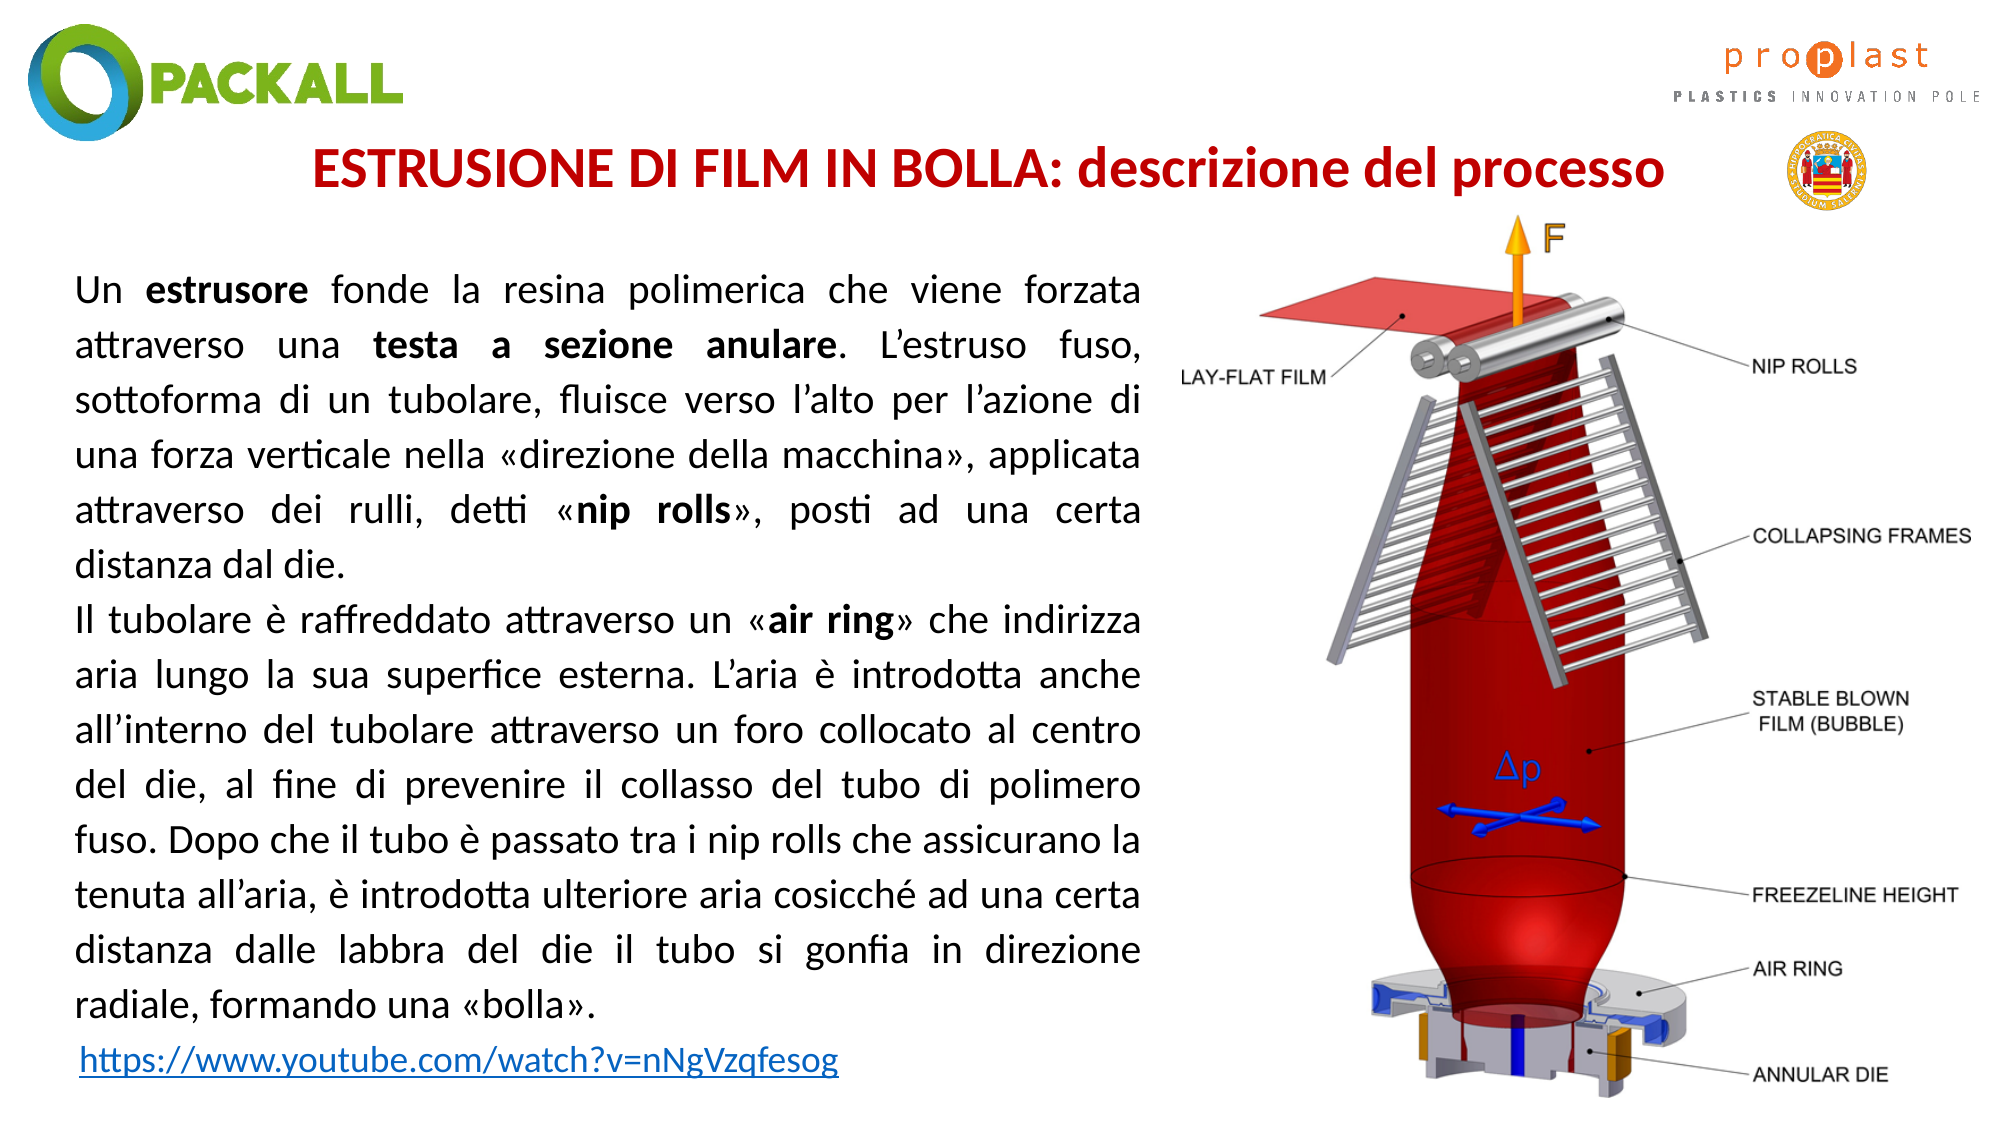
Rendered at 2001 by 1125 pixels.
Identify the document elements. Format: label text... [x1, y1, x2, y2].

text_box ESTRUSIONE DI FILM IN BOLLA: descrizione del processo [285, 122, 1693, 207]
picture [1674, 24, 1979, 119]
text_box https://www.youtube.com/watch?v=nNgVzqfesog [64, 1027, 855, 1088]
picture [28, 24, 403, 143]
text_box Un estrusore fonde la resina polimerica che viene forzata attraverso una testa a sezione anulare. L’estruso fuso, sottoforma di un tubolare, fluisce verso l’alto per l’azione di una forza verticale nella «direzione della macchina», applicata attraverso dei rulli, detti «nip rolls», posti ad una certa distanza dal die. Il tubolare è raffreddato attraverso un «air ring» che indirizza aria lungo la sua superfice esterna. L’aria è introdotta anche all’interno del tubolare attraverso un foro collocato al centro del die, al fine di prevenire il collasso del tubo di polimero fuso. Dopo che il tubo è passato tra i nip rolls che assicurano la tenuta all’aria, è introdotta ulteriore aria cosicché ad una certa distanza dalle labbra del die il tubo si gonfia in direzione radiale, formando una «bolla». [59, 249, 1157, 1034]
picture [1182, 129, 1979, 1098]
